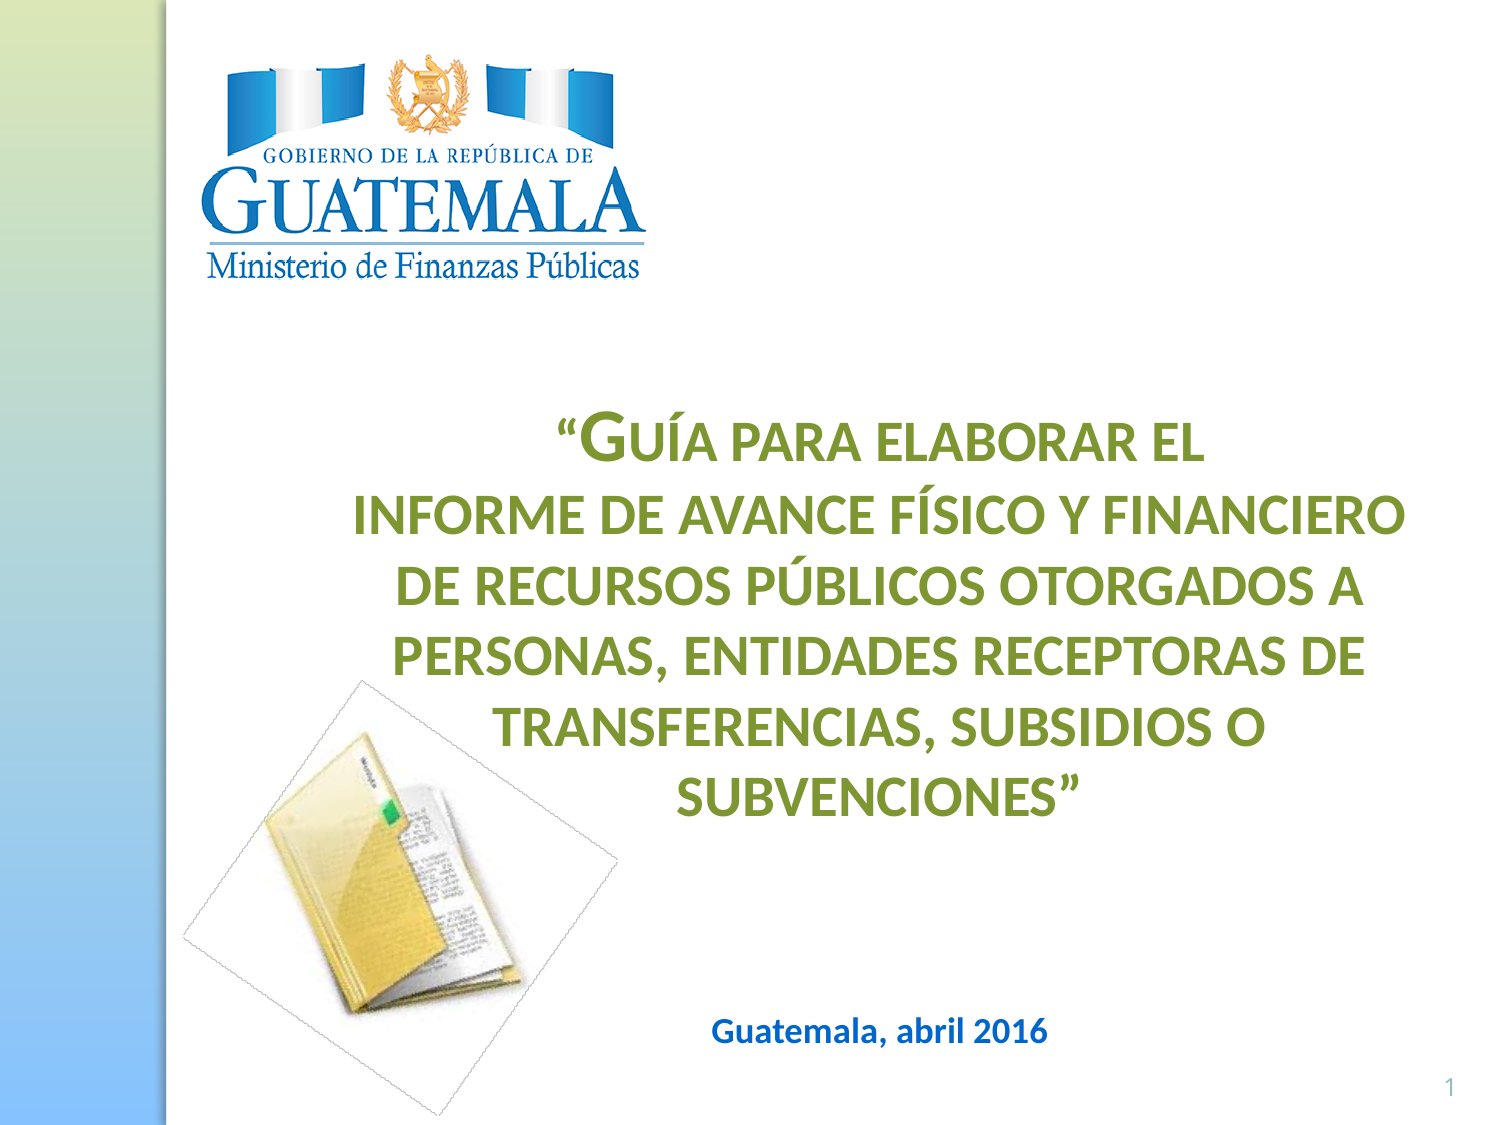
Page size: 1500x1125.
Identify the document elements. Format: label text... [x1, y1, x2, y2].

picture [194, 30, 668, 315]
picture [183, 682, 618, 1116]
text_box Guatemala, abril 2016 [562, 999, 1329, 1059]
title “Guía para elaborar el Informe de Avance Físico y Financiero de RECURSOS PÚBLICOS OTORGADOS A PERSONAS, Entidades Receptoras de Transferencias, SUBSIDIOS O SUBVENCIONES” [324, 349, 1436, 965]
slide_number 1 [1413, 1034, 1488, 1113]
